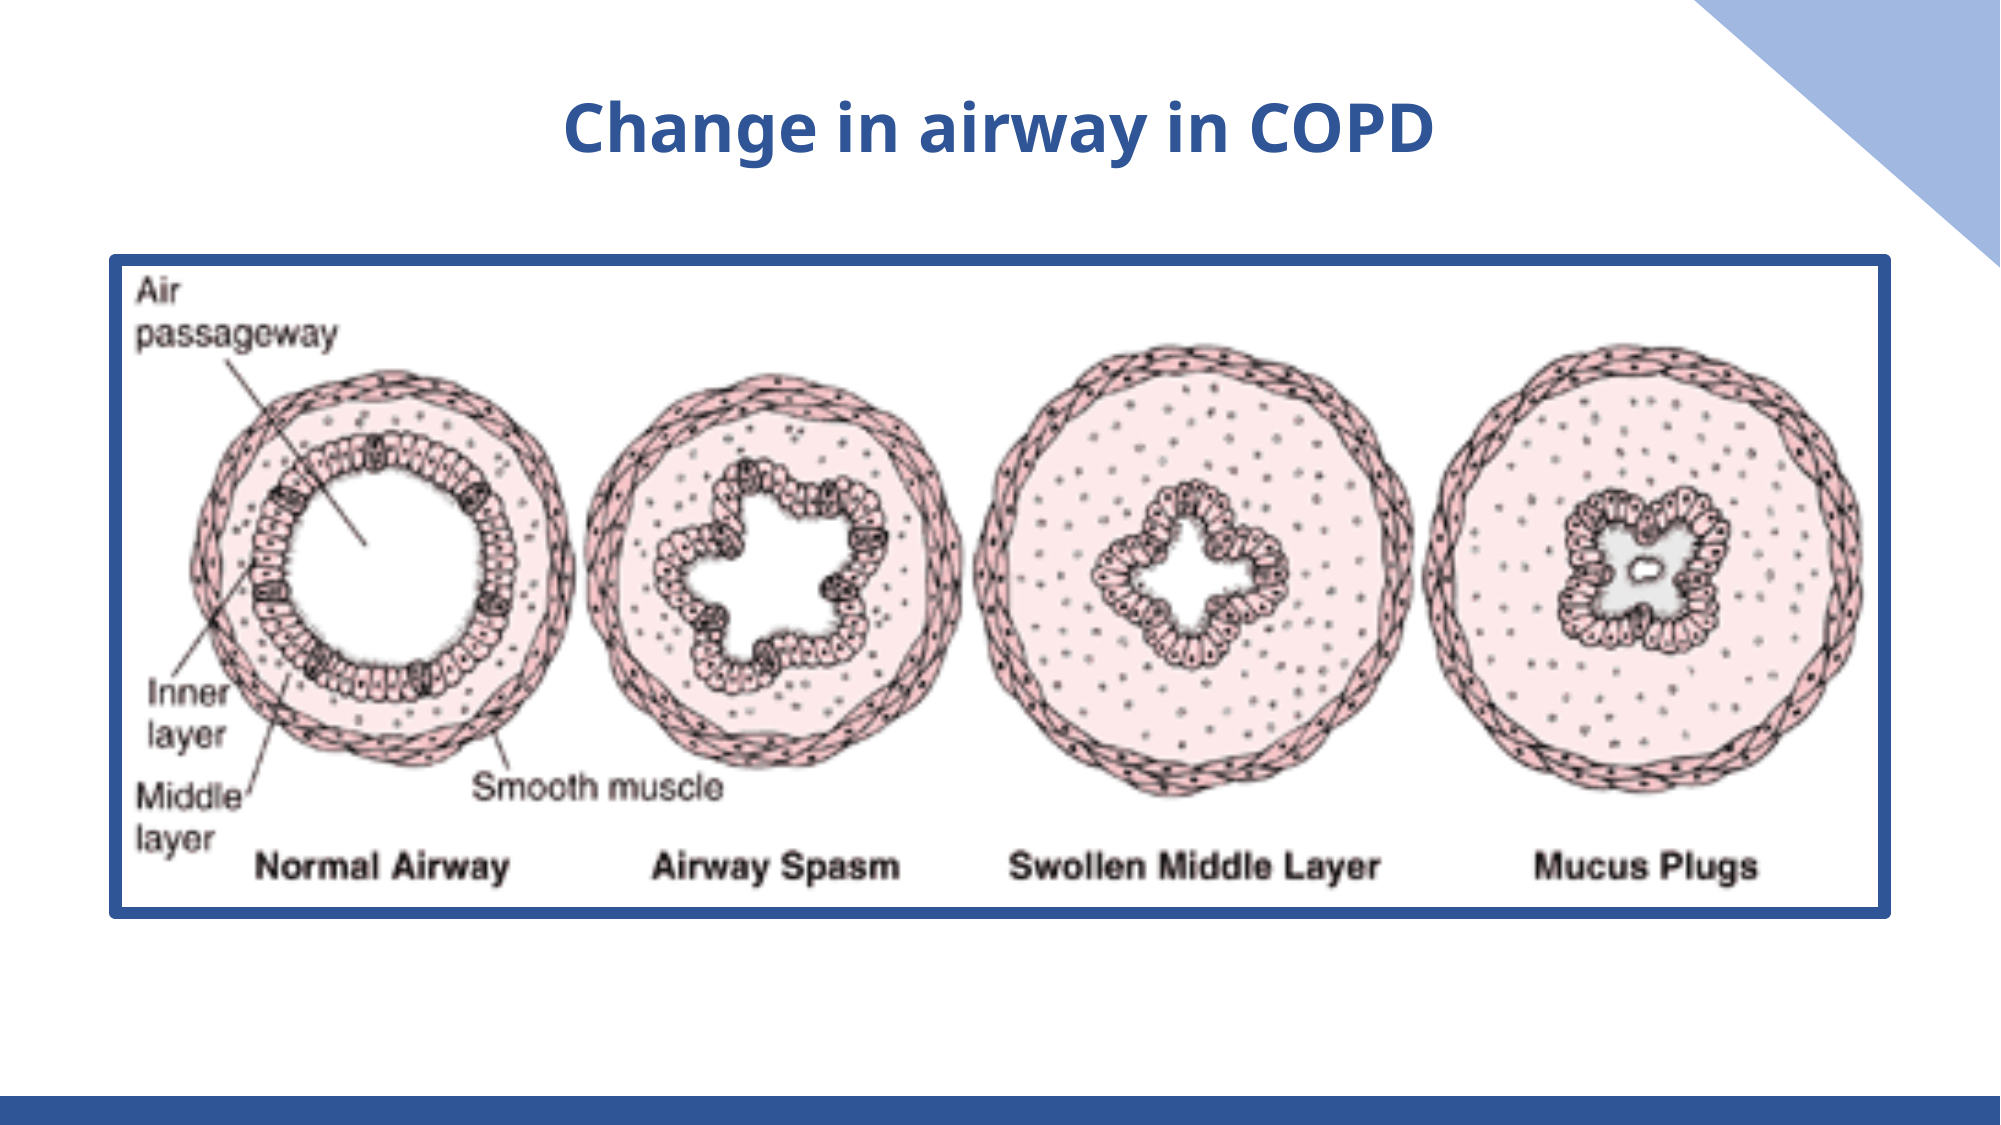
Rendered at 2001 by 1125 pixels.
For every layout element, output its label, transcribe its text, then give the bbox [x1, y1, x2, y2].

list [121, 266, 1879, 907]
title Change in airway in COPD [468, 84, 1532, 175]
